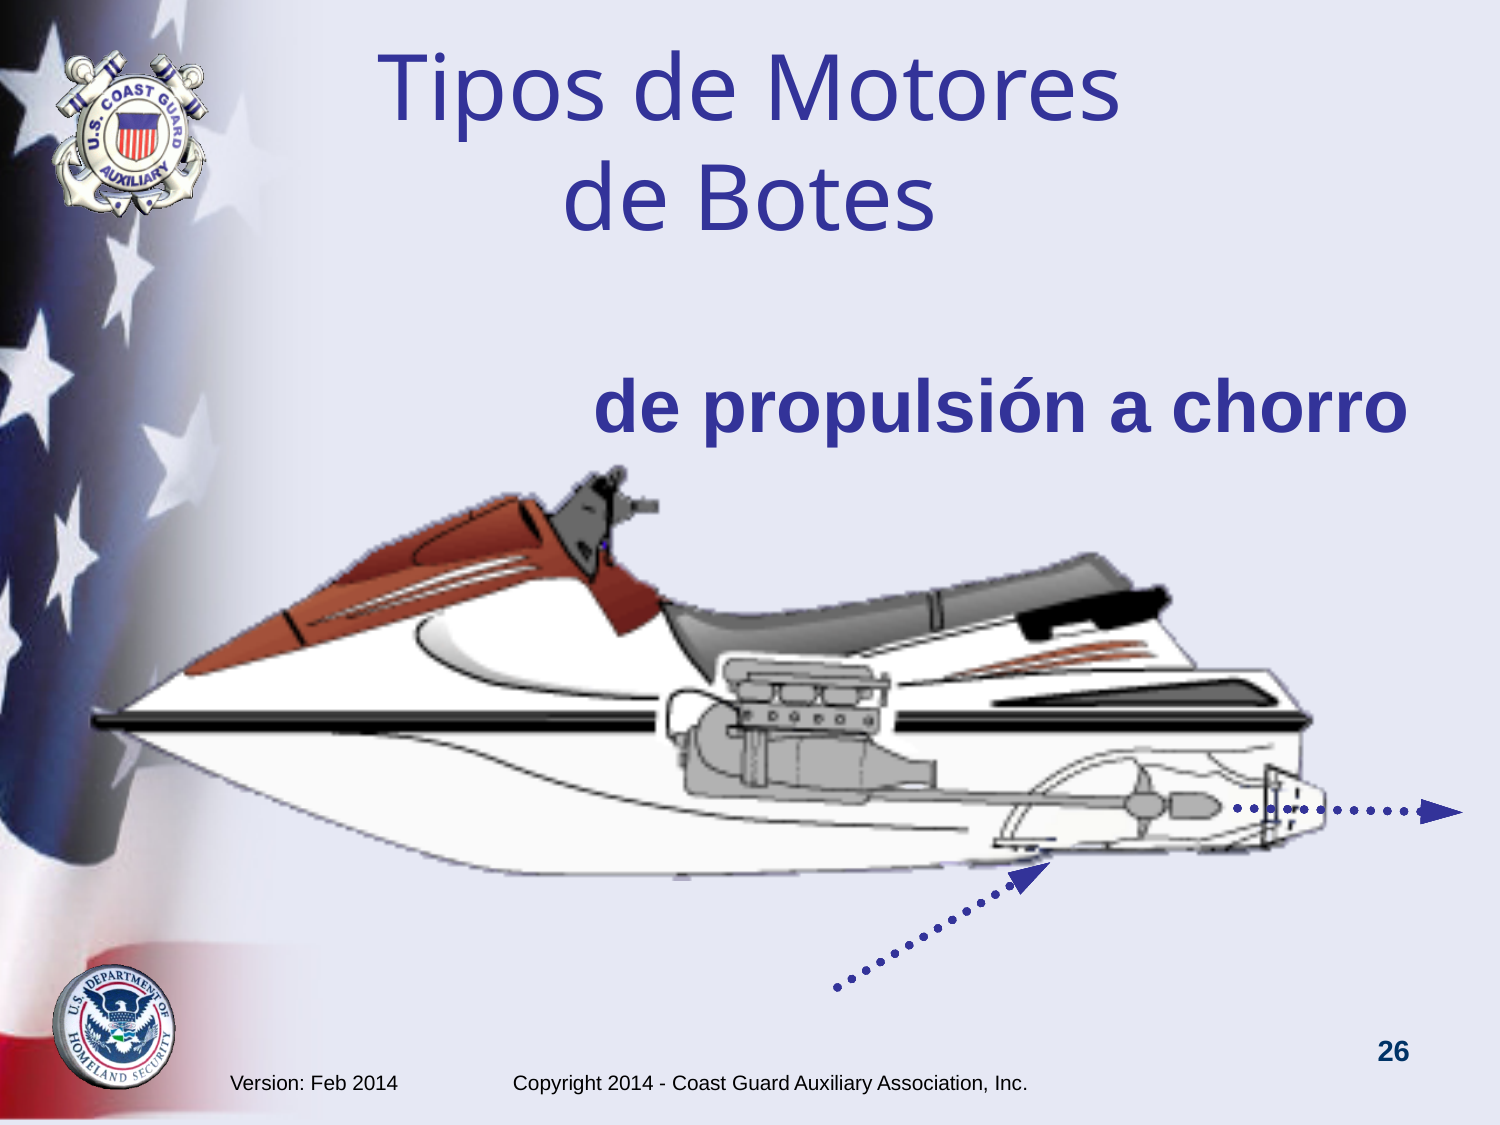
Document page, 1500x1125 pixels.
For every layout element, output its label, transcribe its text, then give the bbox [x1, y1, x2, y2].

title Tipos de Motores de Botes [75, 45, 1425, 233]
text_box [1441, 805, 1463, 819]
picture [0, 0, 1500, 1125]
text_box de propulsión a chorro [565, 349, 1438, 455]
footer Version: Feb 2014 Copyright 2014 - Coast Guard Auxiliary Association, Inc. [176, 1024, 1088, 1103]
slide_number 26 [1088, 1024, 1426, 1103]
